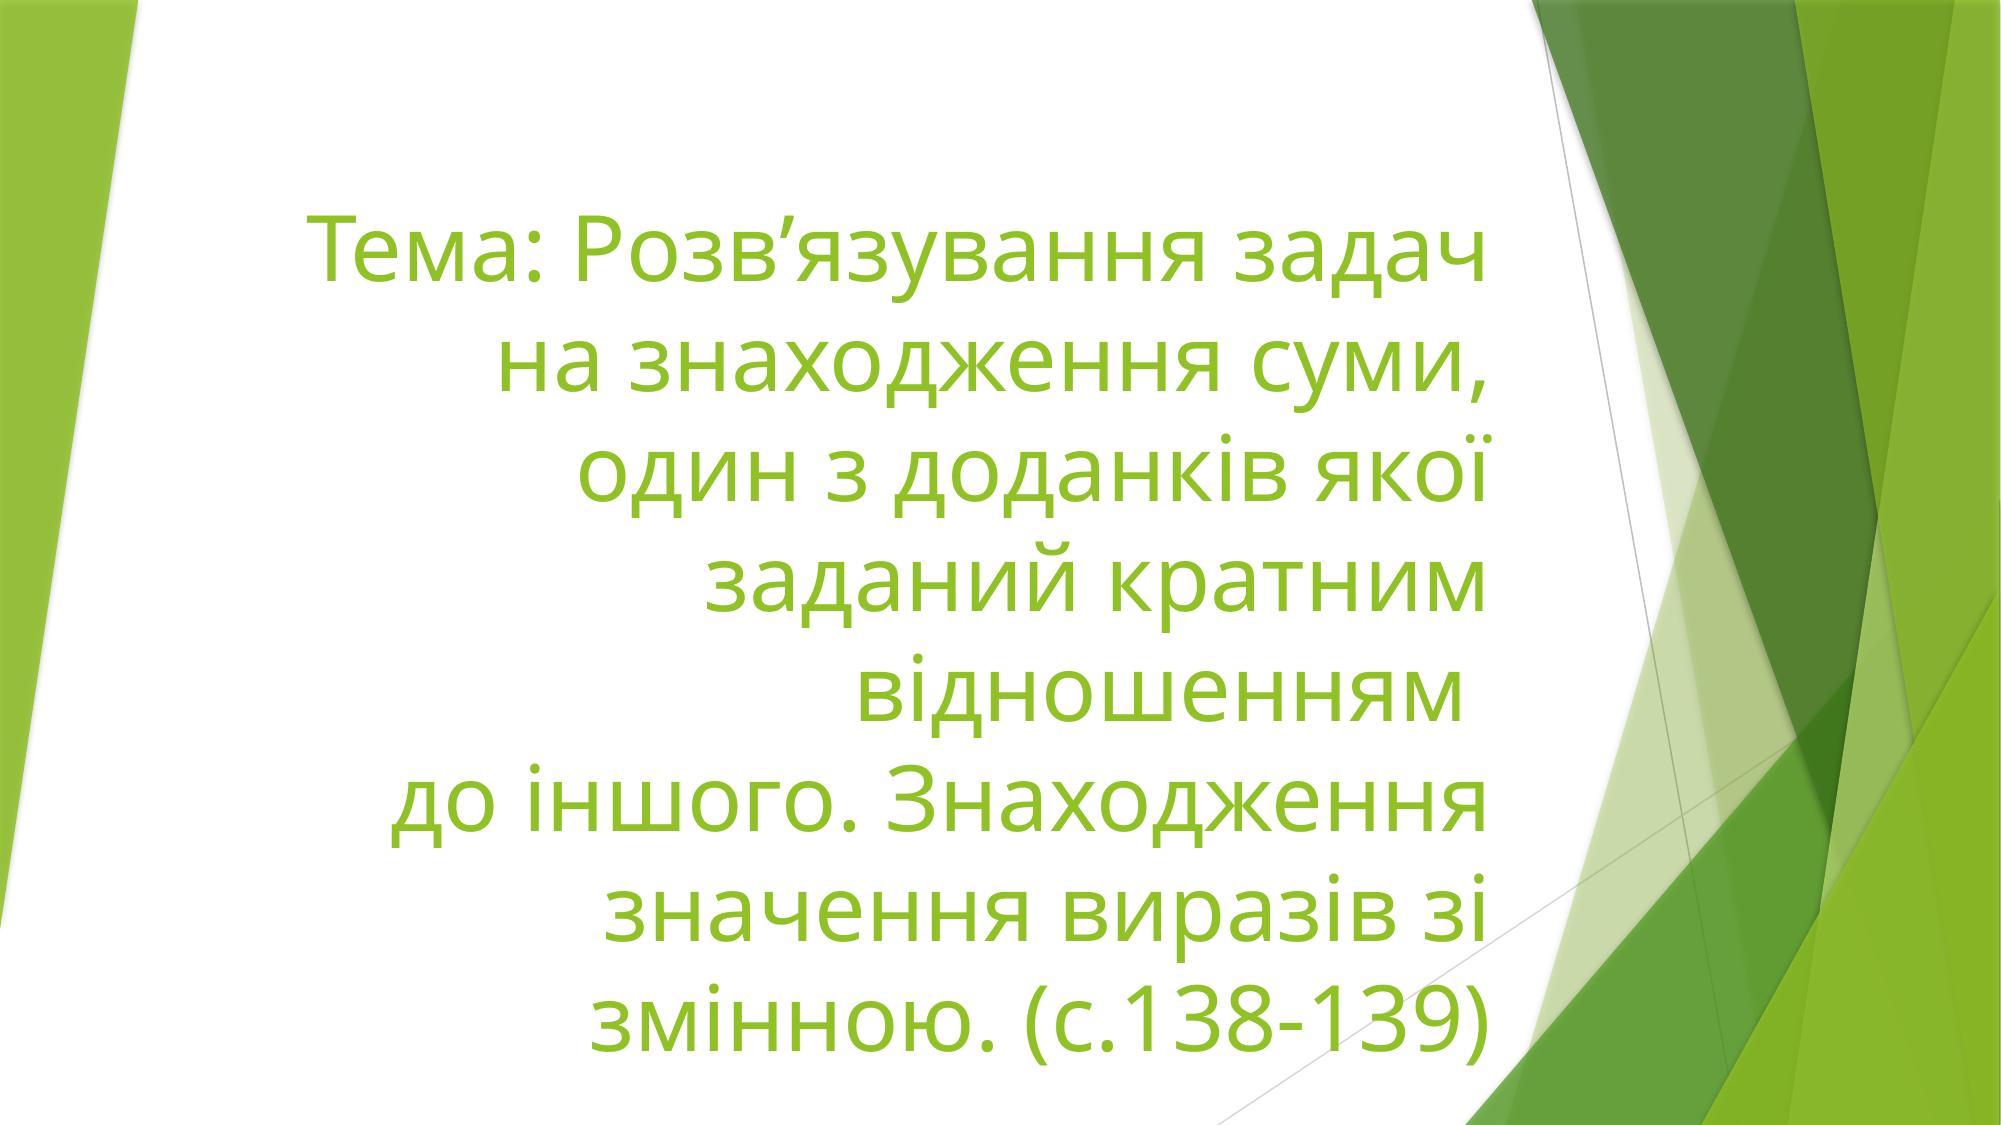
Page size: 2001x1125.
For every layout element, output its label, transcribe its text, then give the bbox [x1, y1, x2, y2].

title Тема: Розв’язування задач на знаходження суми, один з доданків якої заданий кратним відношенням до іншого. Знаходження значення виразів зі змінною. (с.138-139) [233, 806, 1508, 1077]
